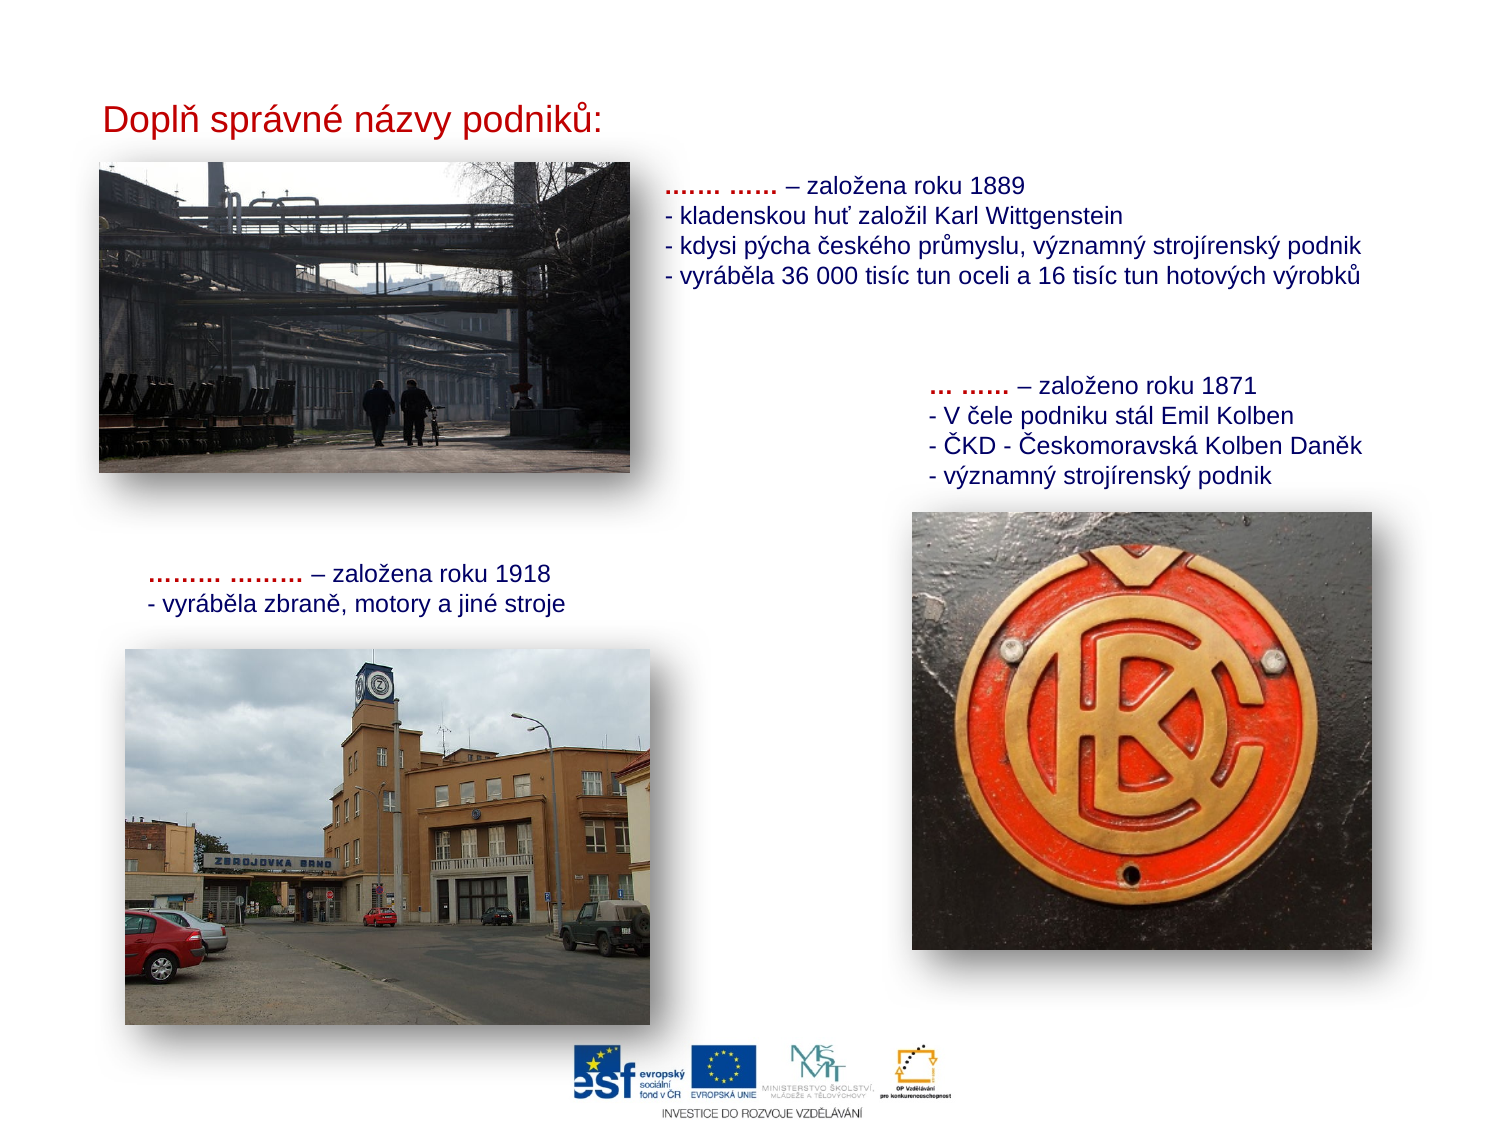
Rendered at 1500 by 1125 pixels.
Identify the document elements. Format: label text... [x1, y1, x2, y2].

text_box … …… – založeno roku 1871 - V čele podniku stál Emil Kolben - ČKD - Českomoravská Kolben Daněk - významný strojírenský podnik [913, 362, 1378, 497]
text_box ……… ……… – založena roku 1918 - vyráběla zbraně, motory a jiné stroje [132, 549, 582, 625]
picture [562, 1037, 963, 1125]
picture [912, 512, 1372, 951]
text_box .…… …… – založena roku 1889 - kladenskou huť založil Karl Wittgenstein - kdysi pýcha českého průmyslu, významný strojírenský podnik - vyráběla 36 000 tisíc tun oceli a 16 tisíc tun hotových výrobků [650, 162, 1381, 297]
picture [124, 649, 651, 1025]
text_box Doplň správné názvy podniků: [87, 87, 725, 148]
picture [99, 162, 630, 473]
